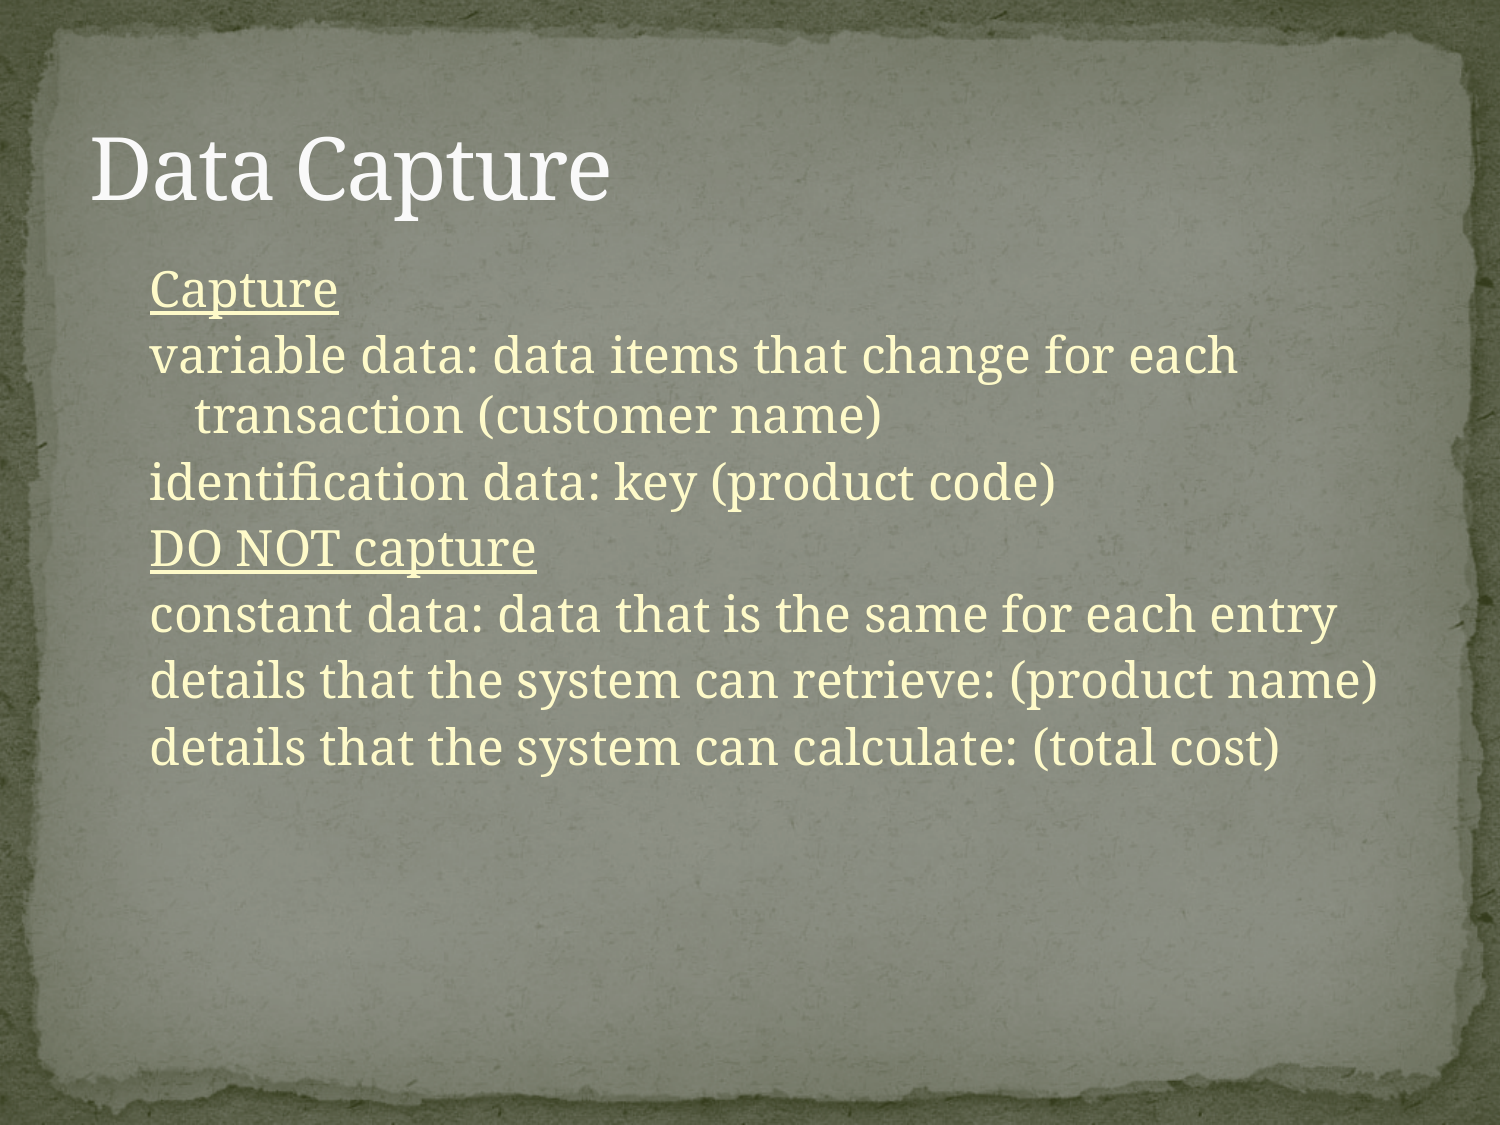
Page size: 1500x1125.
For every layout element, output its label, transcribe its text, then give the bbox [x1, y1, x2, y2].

list Capture variable data: data items that change for each transaction (customer name) identification data: key (product code) DO NOT capture constant data: data that is the same for each entry details that the system can retrieve: (product name) details that the system can calculate: (total cost) [75, 249, 1425, 1000]
title Data Capture [74, 24, 1425, 225]
